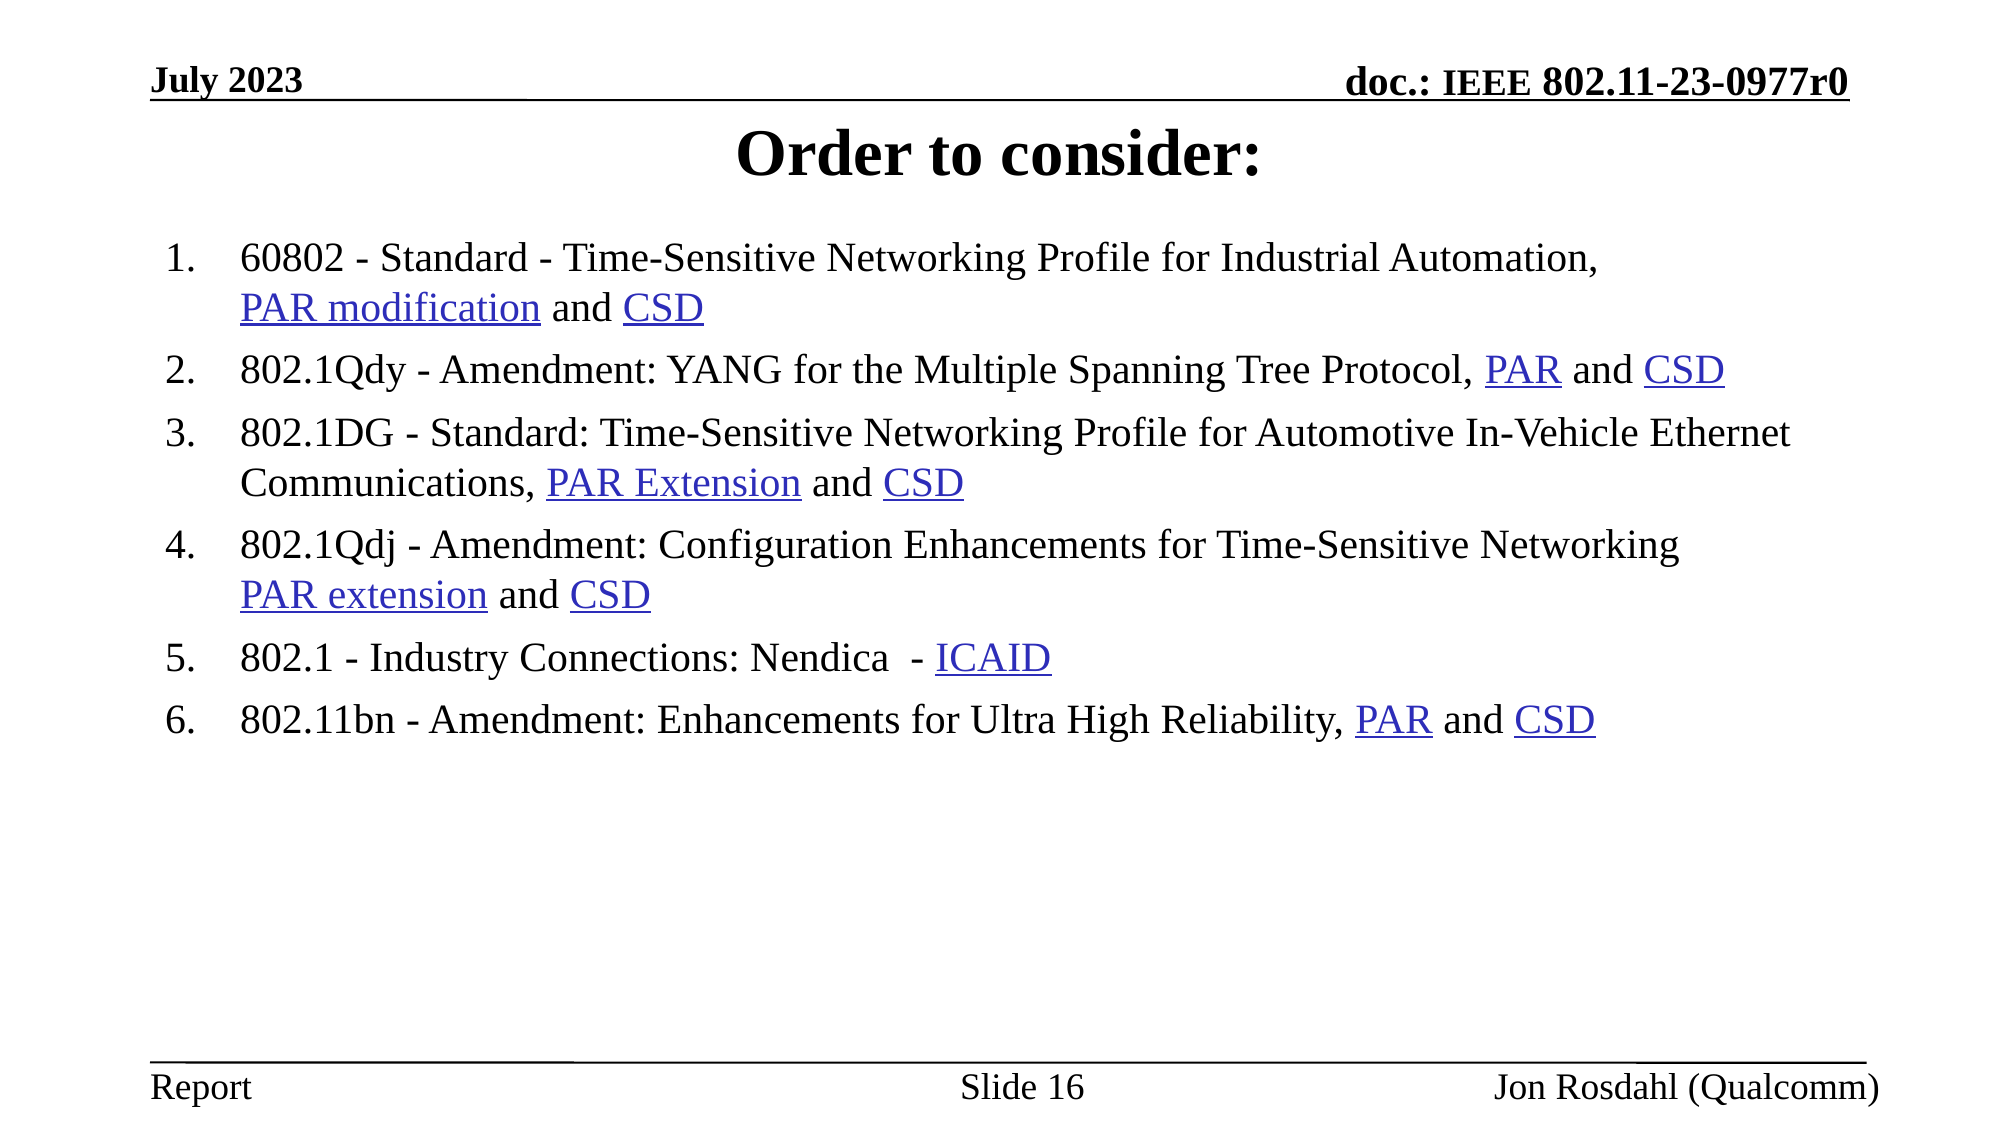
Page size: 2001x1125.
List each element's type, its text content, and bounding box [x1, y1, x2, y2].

slide_number Slide 16 [950, 1061, 1095, 1125]
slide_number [149, 49, 431, 100]
footer Jon Rosdahl (Qualcomm) [1436, 1061, 1881, 1108]
list 60802 - Standard - Time-Sensitive Networking Profile for Industrial Automation, PAR modification and CSD 802.1Qdy - Amendment: YANG for the Multiple Spanning Tree Protocol, PAR and CSD 802.1DG - Standard: Time-Sensitive Networking Profile for Automotive In-Vehicle Ethernet Communications, PAR Extension and CSD 802.1Qdj - Amendment: Configuration Enhancements for Time-Sensitive Networking PAR extension and CSD 802.1 - Industry Connections: Nendica - ICAID 802.11bn - Amendment: Enhancements for Ultra High Reliability, PAR and CSD [149, 190, 1850, 844]
title Order to consider: [149, 112, 1850, 185]
